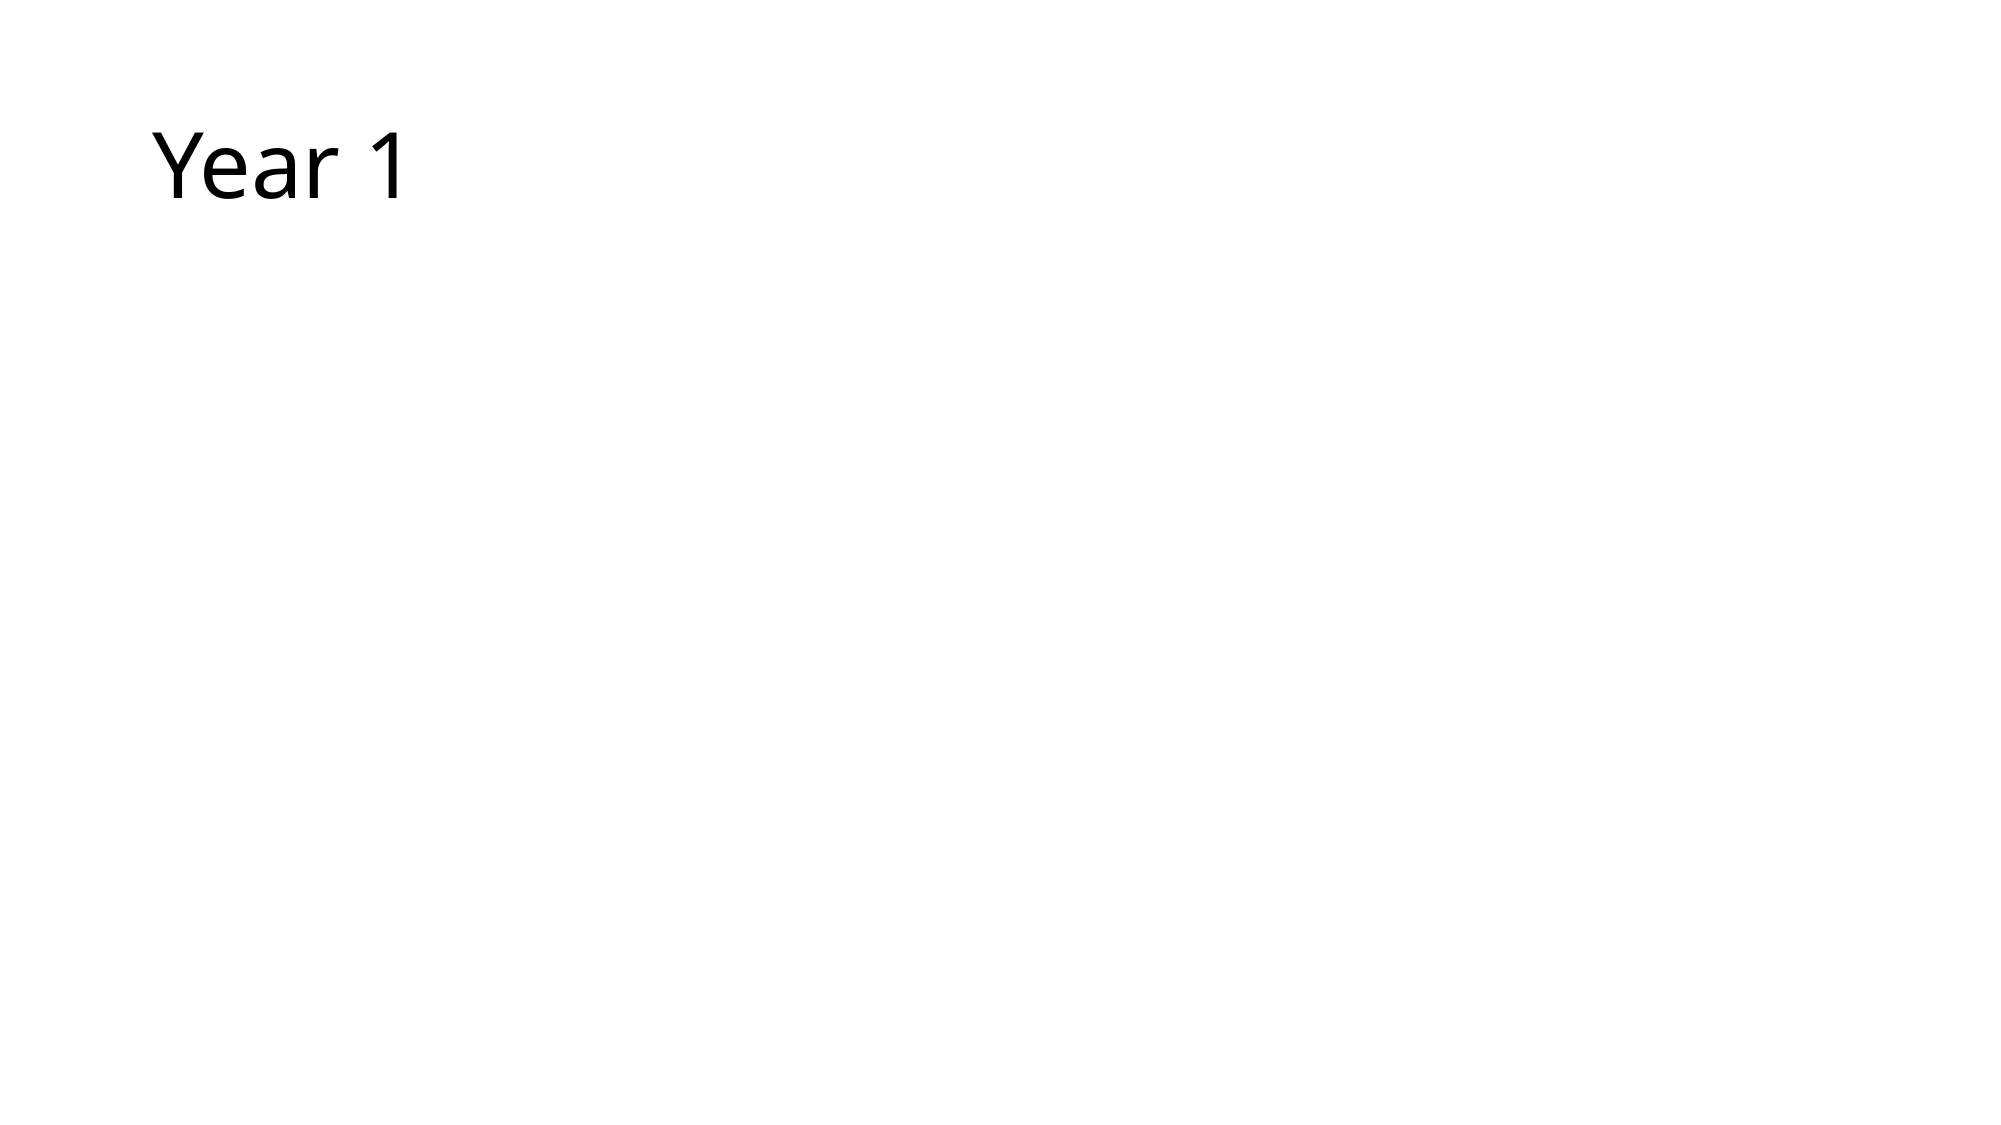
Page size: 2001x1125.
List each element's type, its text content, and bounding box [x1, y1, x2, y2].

title Year 1 [137, 59, 1863, 278]
